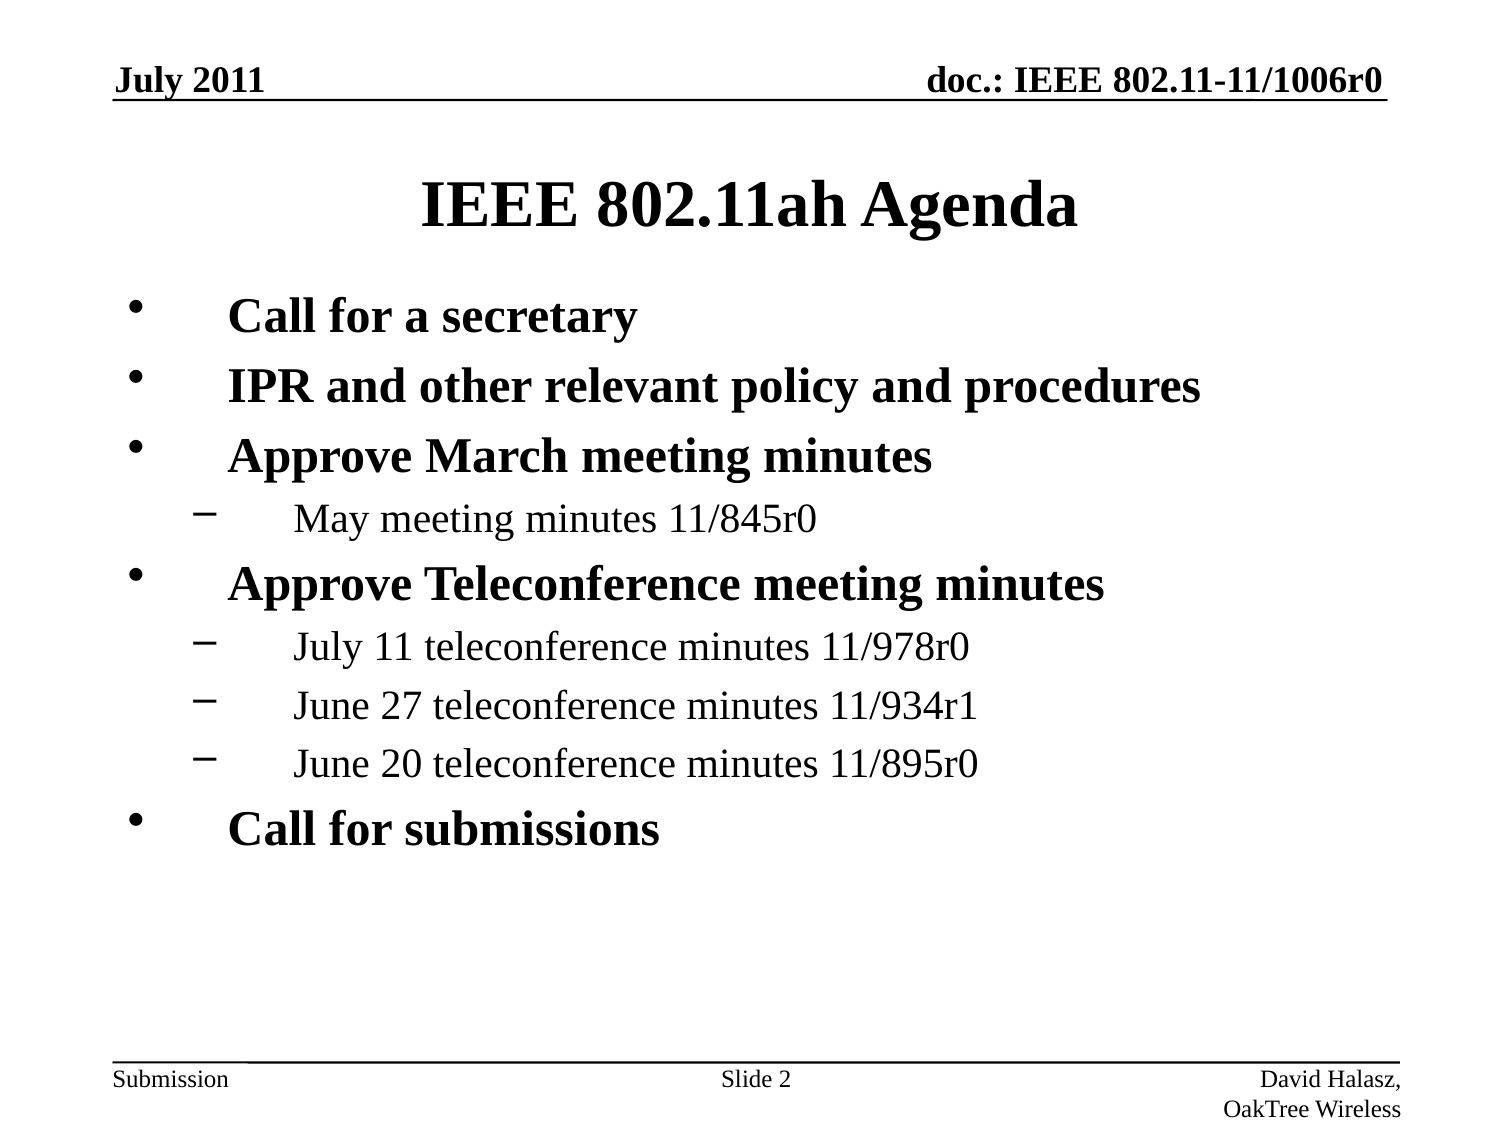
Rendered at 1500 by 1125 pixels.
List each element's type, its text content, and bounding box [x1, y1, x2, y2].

list Call for a secretary IPR and other relevant policy and procedures Approve March meeting minutes May meeting minutes 11/845r0 Approve Teleconference meeting minutes July 11 teleconference minutes 11/978r0 June 27 teleconference minutes 11/934r1 June 20 teleconference minutes 11/895r0 Call for submissions [112, 274, 1388, 951]
slide_number Slide 2 [712, 1061, 800, 1093]
footer David Halasz, OakTree Wireless [1185, 1061, 1402, 1093]
title IEEE 802.11ah Agenda [112, 112, 1388, 274]
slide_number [114, 54, 333, 101]
